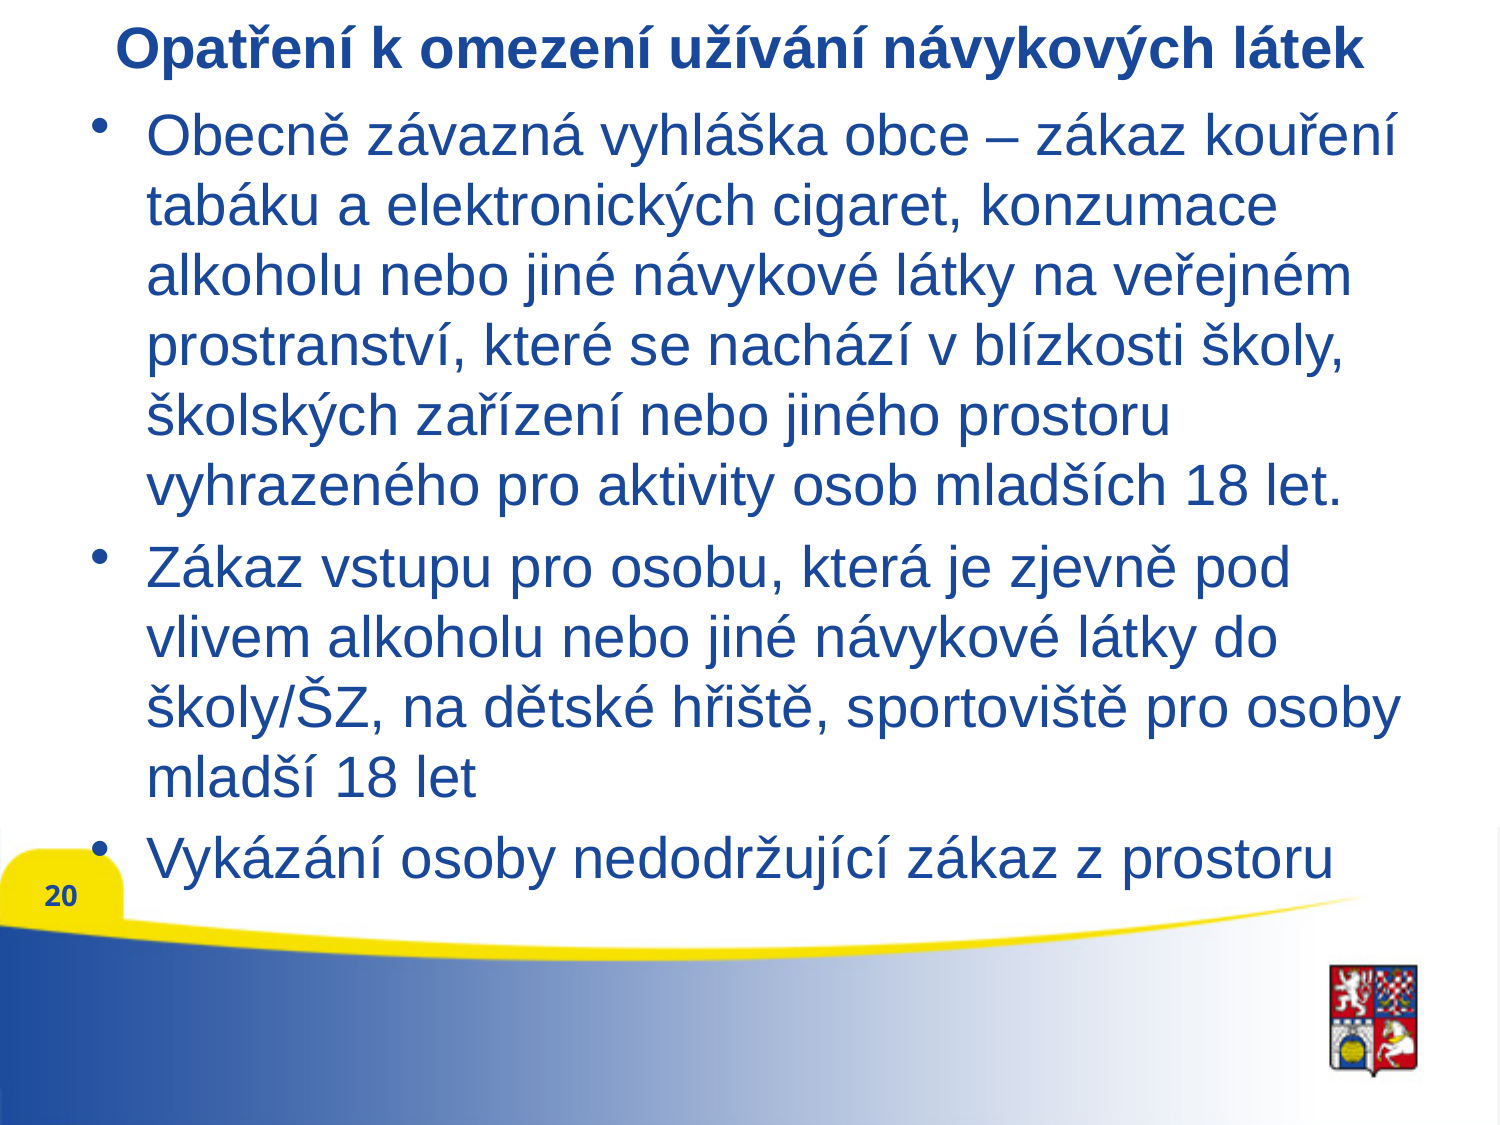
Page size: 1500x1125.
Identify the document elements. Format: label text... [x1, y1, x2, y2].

picture [0, 827, 1500, 1125]
slide_number 20 [21, 869, 101, 929]
title Opatření k omezení užívání návykových látek [100, 0, 1439, 90]
list Obecně závazná vyhláška obce – zákaz kouření tabáku a elektronických cigaret, konzumace alkoholu nebo jiné návykové látky na veřejném prostranství, které se nachází v blízkosti školy, školských zařízení nebo jiného prostoru vyhrazeného pro aktivity osob mladších 18 let. Zákaz vstupu pro osobu, která je zjevně pod vlivem alkoholu nebo jiné návykové látky do školy/ŠZ, na dětské hřiště, sportoviště pro osoby mladší 18 let Vykázání osoby nedodržující zákaz z prostoru [75, 90, 1425, 1005]
